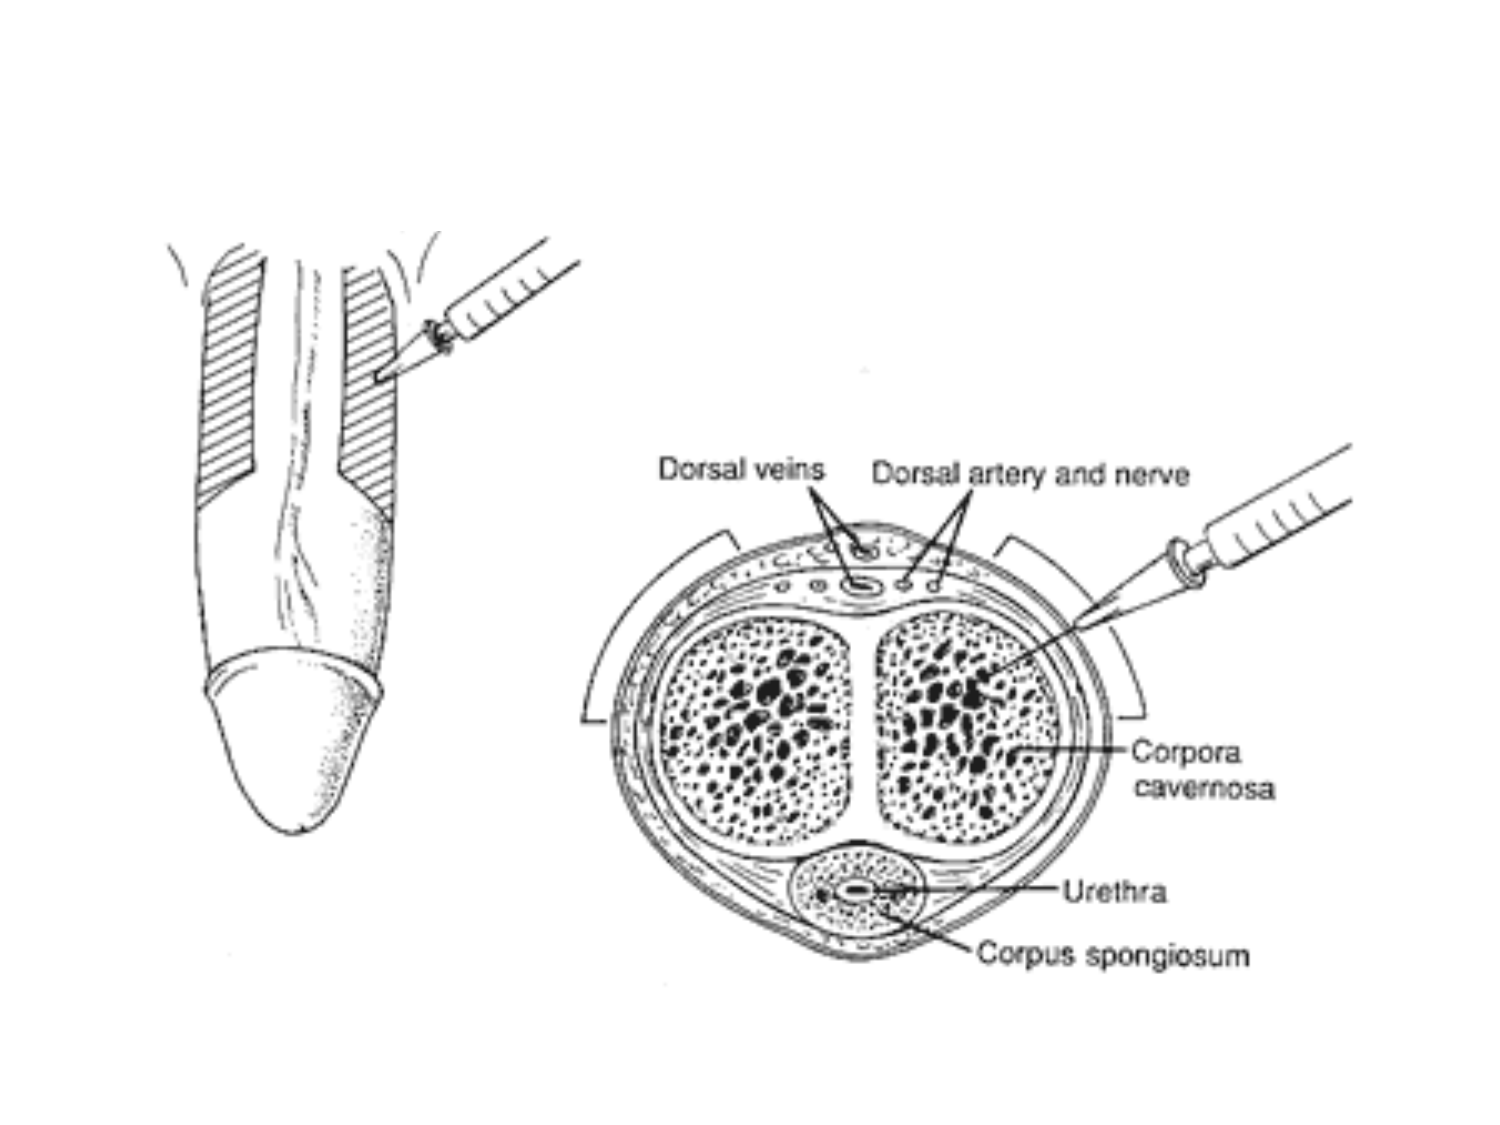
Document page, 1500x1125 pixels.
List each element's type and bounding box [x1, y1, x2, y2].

list [159, 231, 1361, 994]
